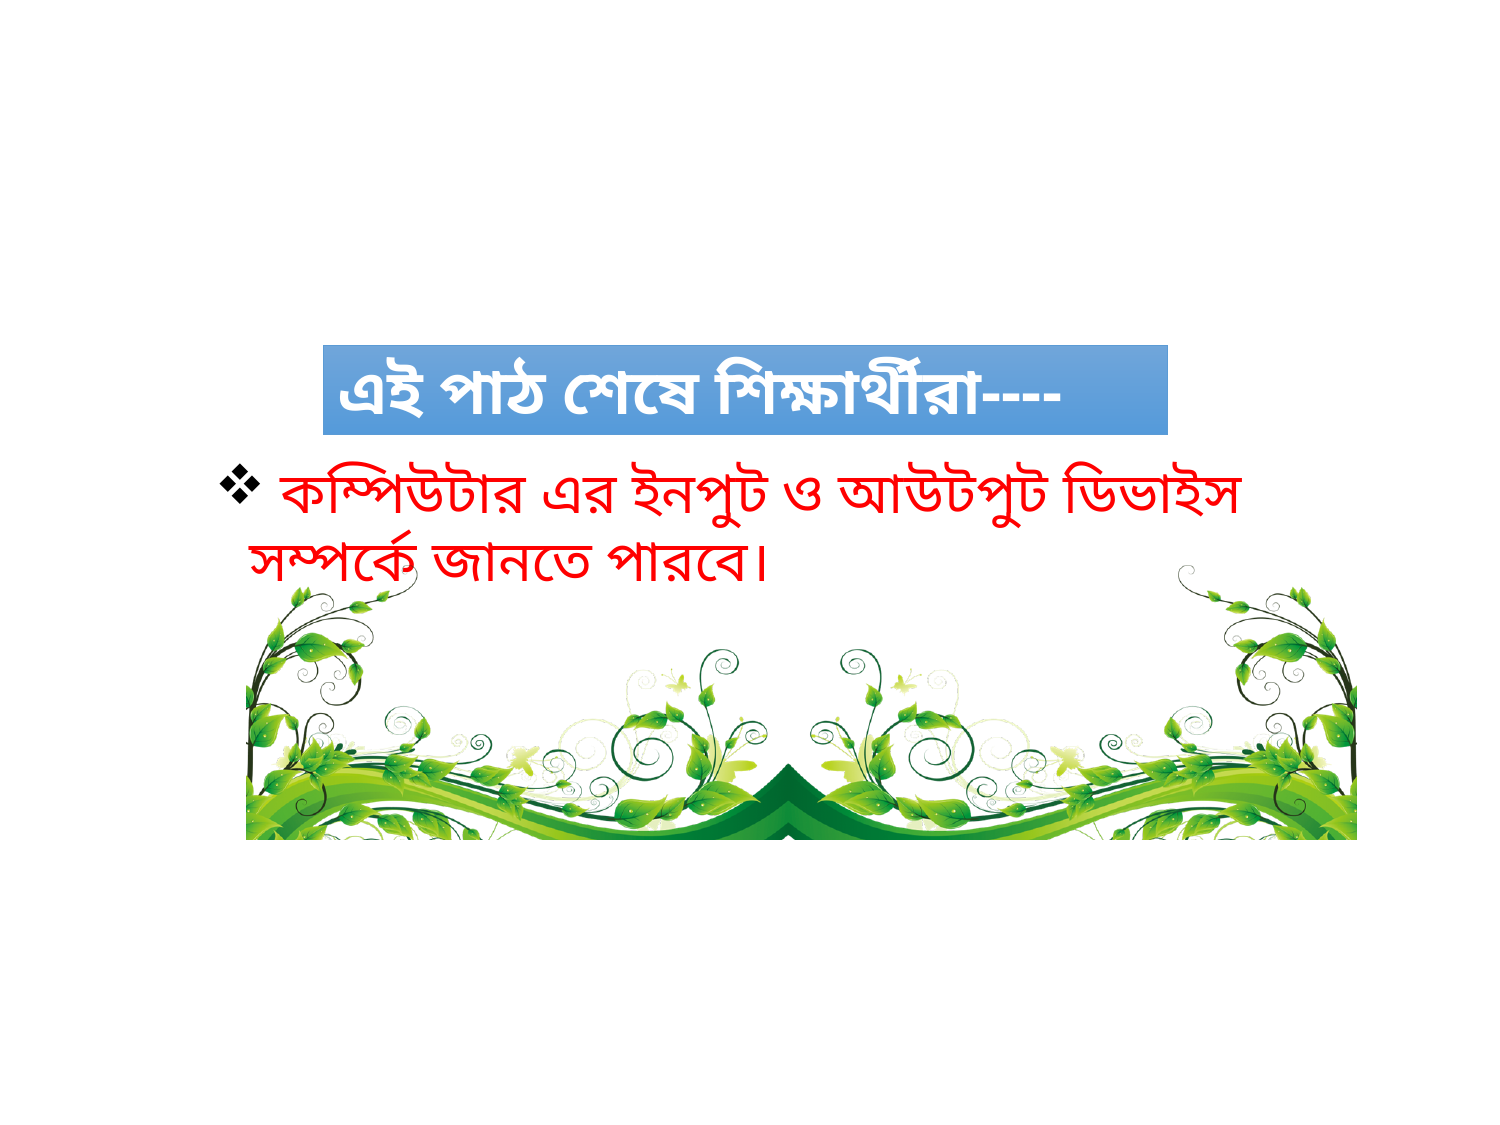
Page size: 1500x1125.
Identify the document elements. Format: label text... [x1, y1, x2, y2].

text_box এই পাঠ শেষে শিক্ষার্থীরা---- [323, 345, 1168, 435]
picture [246, 559, 1357, 840]
text_box কম্পিউটার এর ইনপুট ও আউটপুট ডিভাইস সম্পর্কে জানতে পারবে। [199, 449, 1388, 600]
